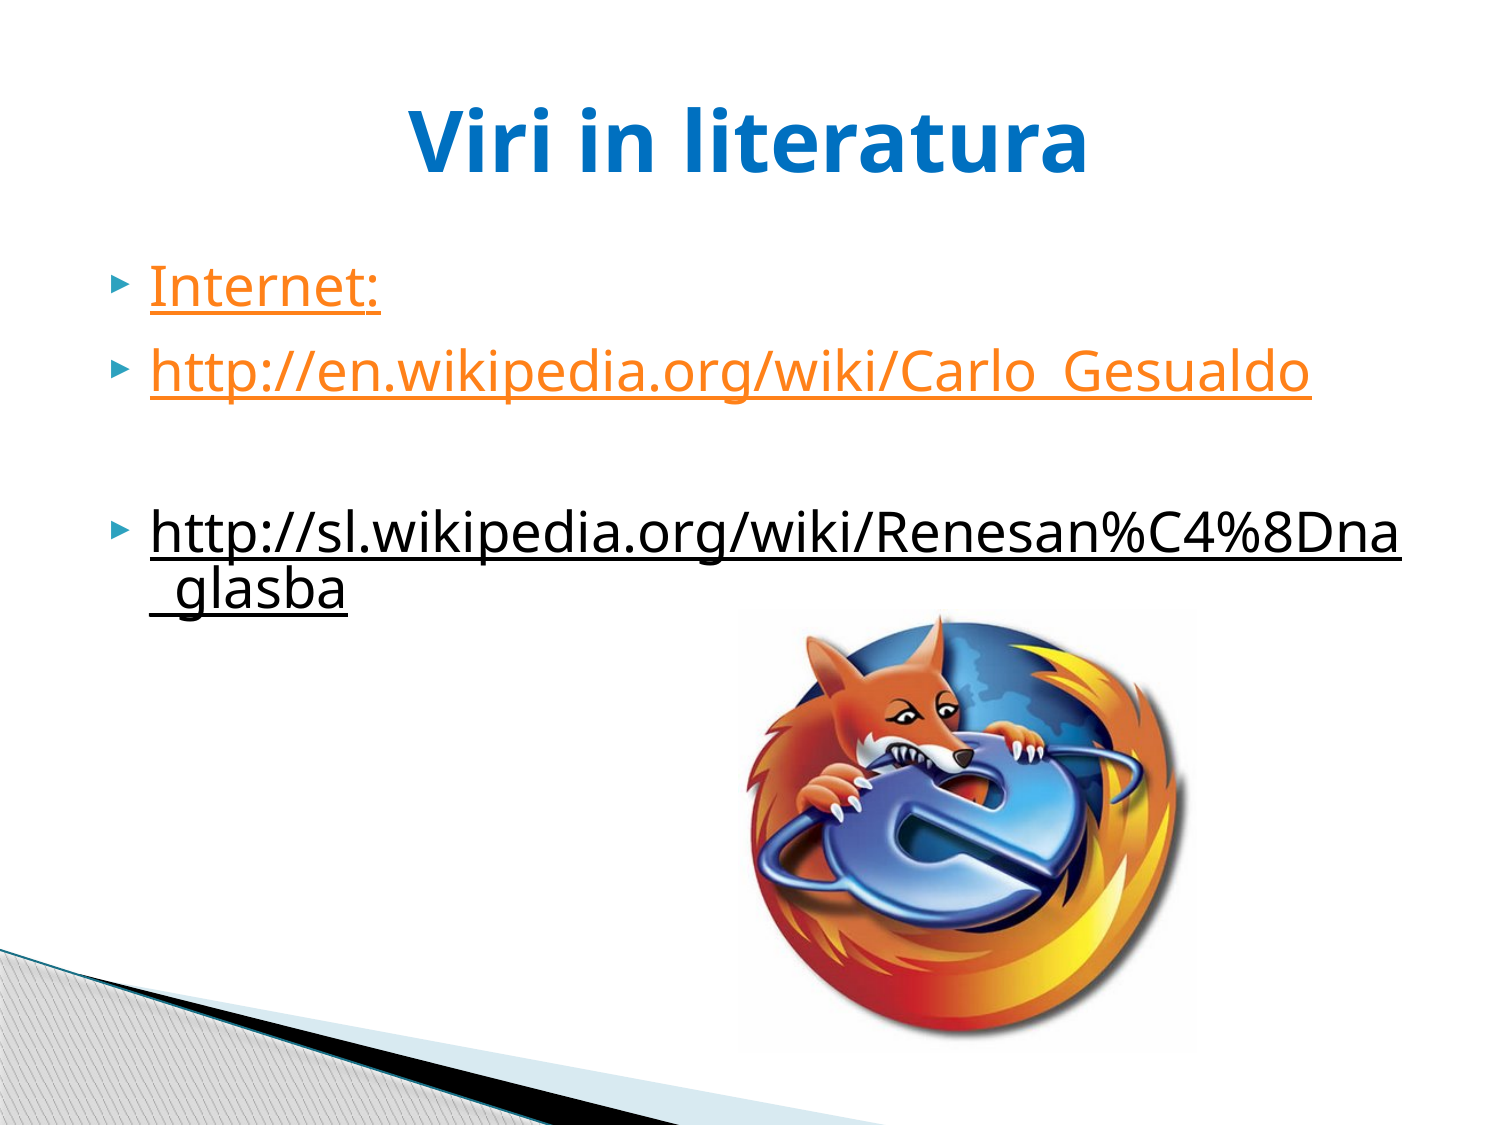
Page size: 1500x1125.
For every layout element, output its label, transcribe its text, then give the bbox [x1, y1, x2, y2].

picture [737, 609, 1197, 1053]
title Viri in literatura [75, 45, 1425, 233]
list Internet: http://en.wikipedia.org/wiki/Carlo_Gesualdo http://sl.wikipedia.org/wiki/Renesan%C4%8Dna_glasba [75, 242, 1425, 986]
